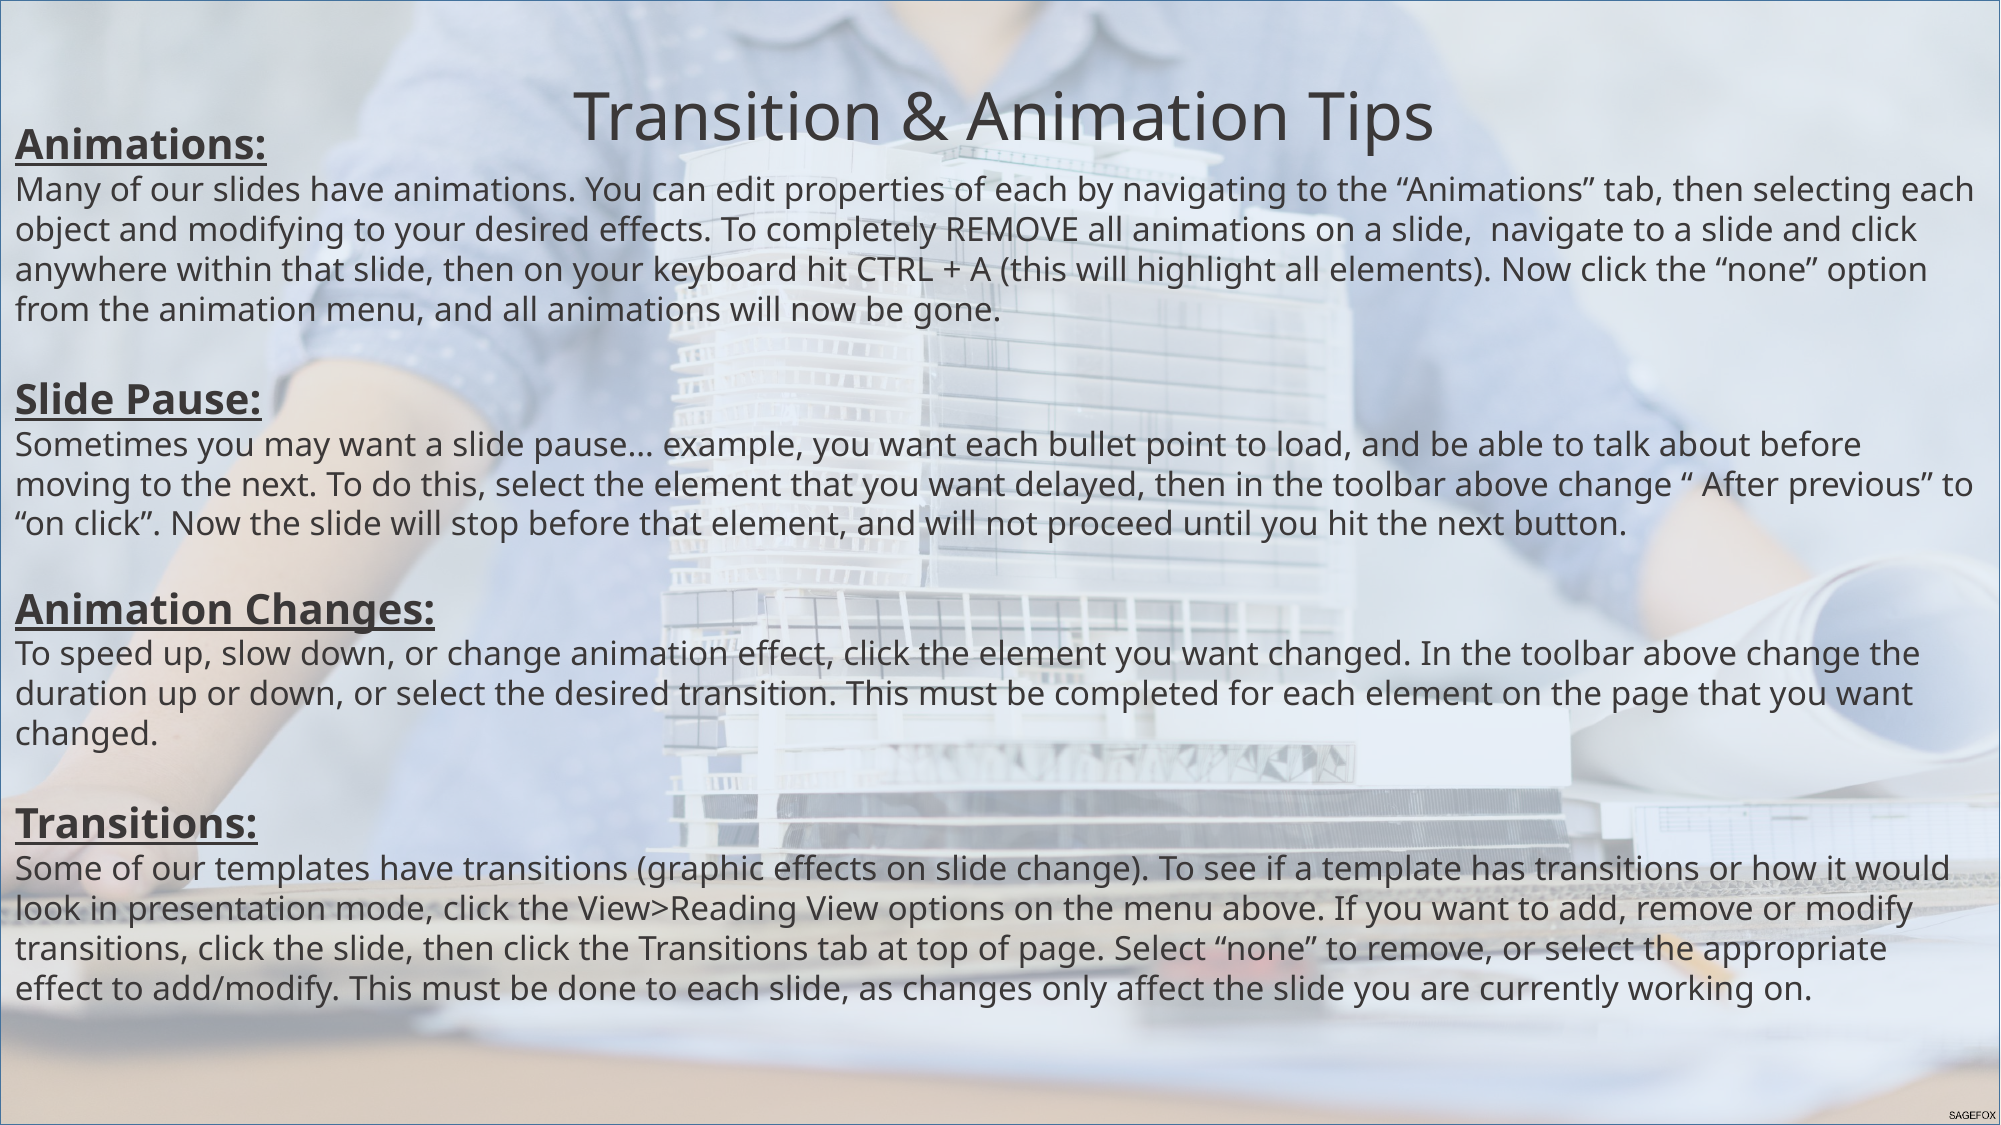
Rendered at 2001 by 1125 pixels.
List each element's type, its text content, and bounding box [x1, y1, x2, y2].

text_box Animations: Many of our slides have animations. You can edit properties of each by navigating to the “Animations” tab, then selecting each object and modifying to your desired effects. To completely REMOVE all animations on a slide, navigate to a slide and click anywhere within that slide, then on your keyboard hit CTRL + A (this will highlight all elements). Now click the “none” option from the animation menu, and all animations will now be gone. Slide Pause: Sometimes you may want a slide pause… example, you want each bullet point to load, and be able to talk about before moving to the next. To do this, select the element that you want delayed, then in the toolbar above change “ After previous” to “on click”. Now the slide will stop before that element, and will not proceed until you hit the next button. Animation Changes: To speed up, slow down, or change animation effect, click the element you want changed. In the toolbar above change the duration up or down, or select the desired transition. This must be completed for each element on the page that you want changed. Transitions: Some of our templates have transitions (graphic effects on slide change). To see if a template has transitions or how it would look in presentation mode, click the View>Reading View options on the menu above. If you want to add, remove or modify transitions, click the slide, then click the Transitions tab at top of page. Select “none” to remove, or select the appropriate effect to add/modify. This must be done to each slide, as changes only affect the slide you are currently working on. [0, 0, 2000, 1125]
title Transition & Animation Tips [477, 59, 1532, 177]
